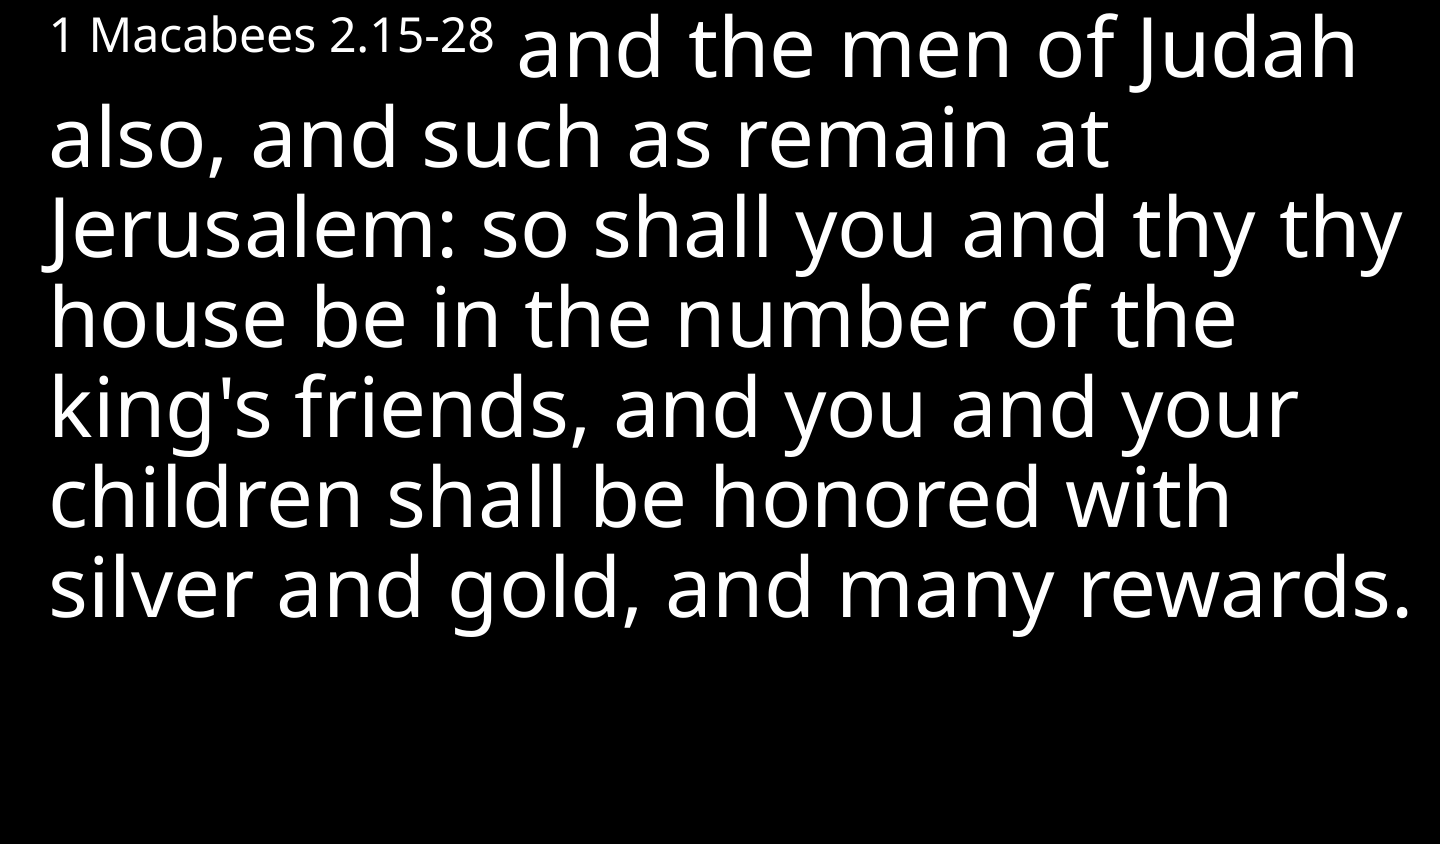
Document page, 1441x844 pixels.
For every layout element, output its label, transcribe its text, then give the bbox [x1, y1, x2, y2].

subtitle 1 Macabees 2.15-28 and the men of Judah also, and such as remain at Jerusalem: so shall you and thy thy house be in the number of the king's friends, and you and your children shall be honored with silver and gold, and many rewards. [0, 0, 1441, 844]
